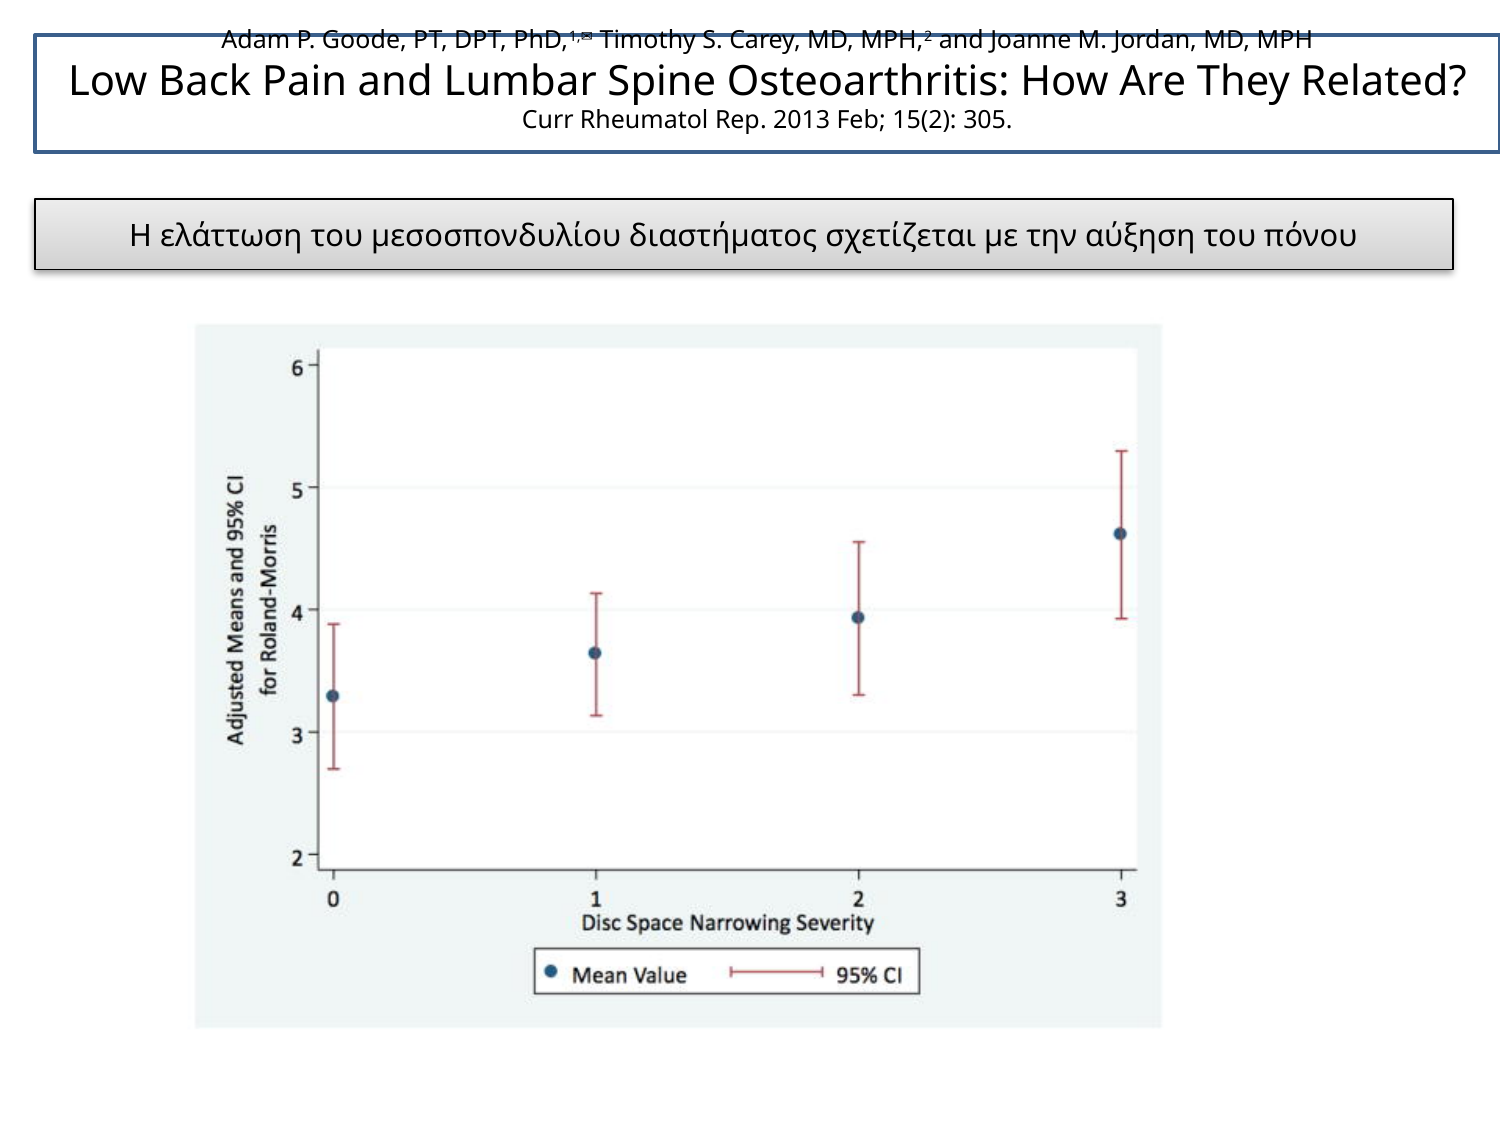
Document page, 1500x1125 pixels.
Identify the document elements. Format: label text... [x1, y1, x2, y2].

text_box Adam P. Goode, PT, DPT, PhD,1,✉ Timothy S. Carey, MD, MPH,2 and Joanne M. Jordan, MD, MPH Low Back Pain and Lumbar Spine Osteoarthritis: How Are They Related? Curr Rheumatol Rep. 2013 Feb; 15(2): 305. [33, 33, 1500, 154]
picture [187, 316, 1171, 1037]
title Η ελάττωση του μεσοσπονδυλίου διαστήματος σχετίζεται με την αύξηση του πόνου [34, 198, 1454, 270]
